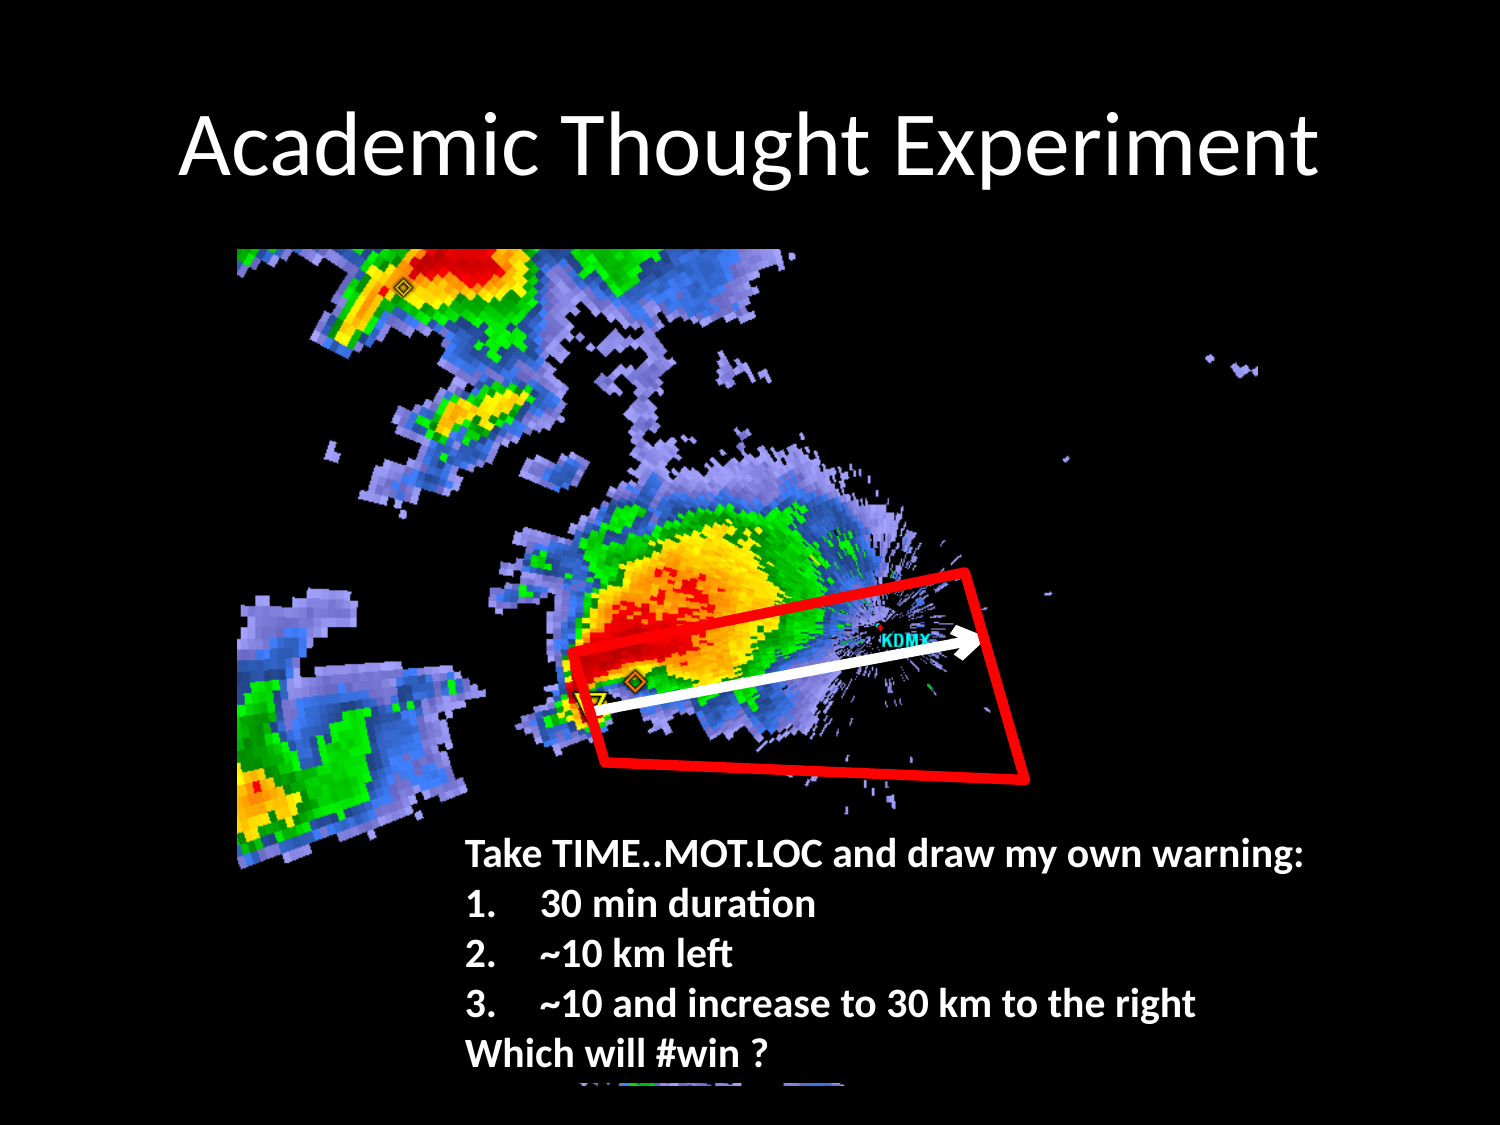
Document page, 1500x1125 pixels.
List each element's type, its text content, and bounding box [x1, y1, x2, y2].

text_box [587, 637, 988, 713]
title Academic Thought Experiment [75, 45, 1425, 233]
picture [237, 249, 1258, 1086]
text_box Take TIME..MOT.LOC and draw my own warning: 30 min duration ~10 km left ~10 and increase to 30 km to the right Which will #win ? [1262, 818, 1414, 1083]
